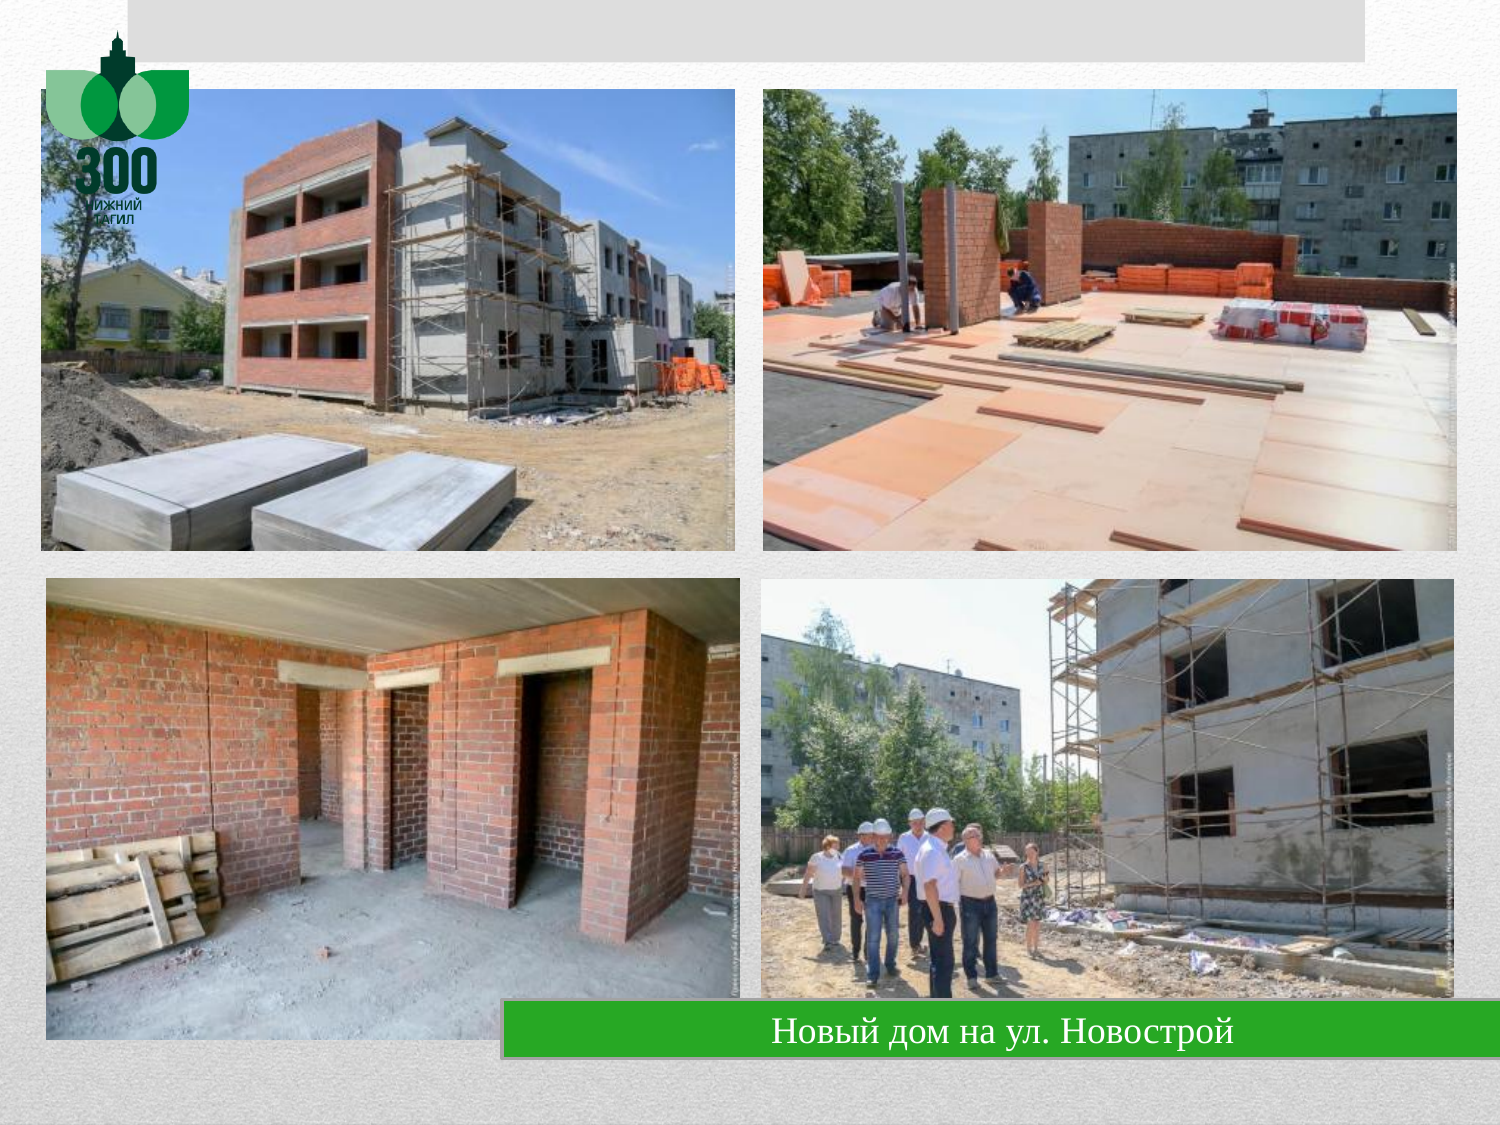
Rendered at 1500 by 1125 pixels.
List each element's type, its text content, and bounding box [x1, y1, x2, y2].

picture [762, 89, 1457, 552]
picture [760, 578, 1455, 1041]
picture [45, 578, 741, 1041]
picture [40, 30, 736, 552]
text_box Новый дом на ул. Новострой [500, 998, 1500, 1060]
